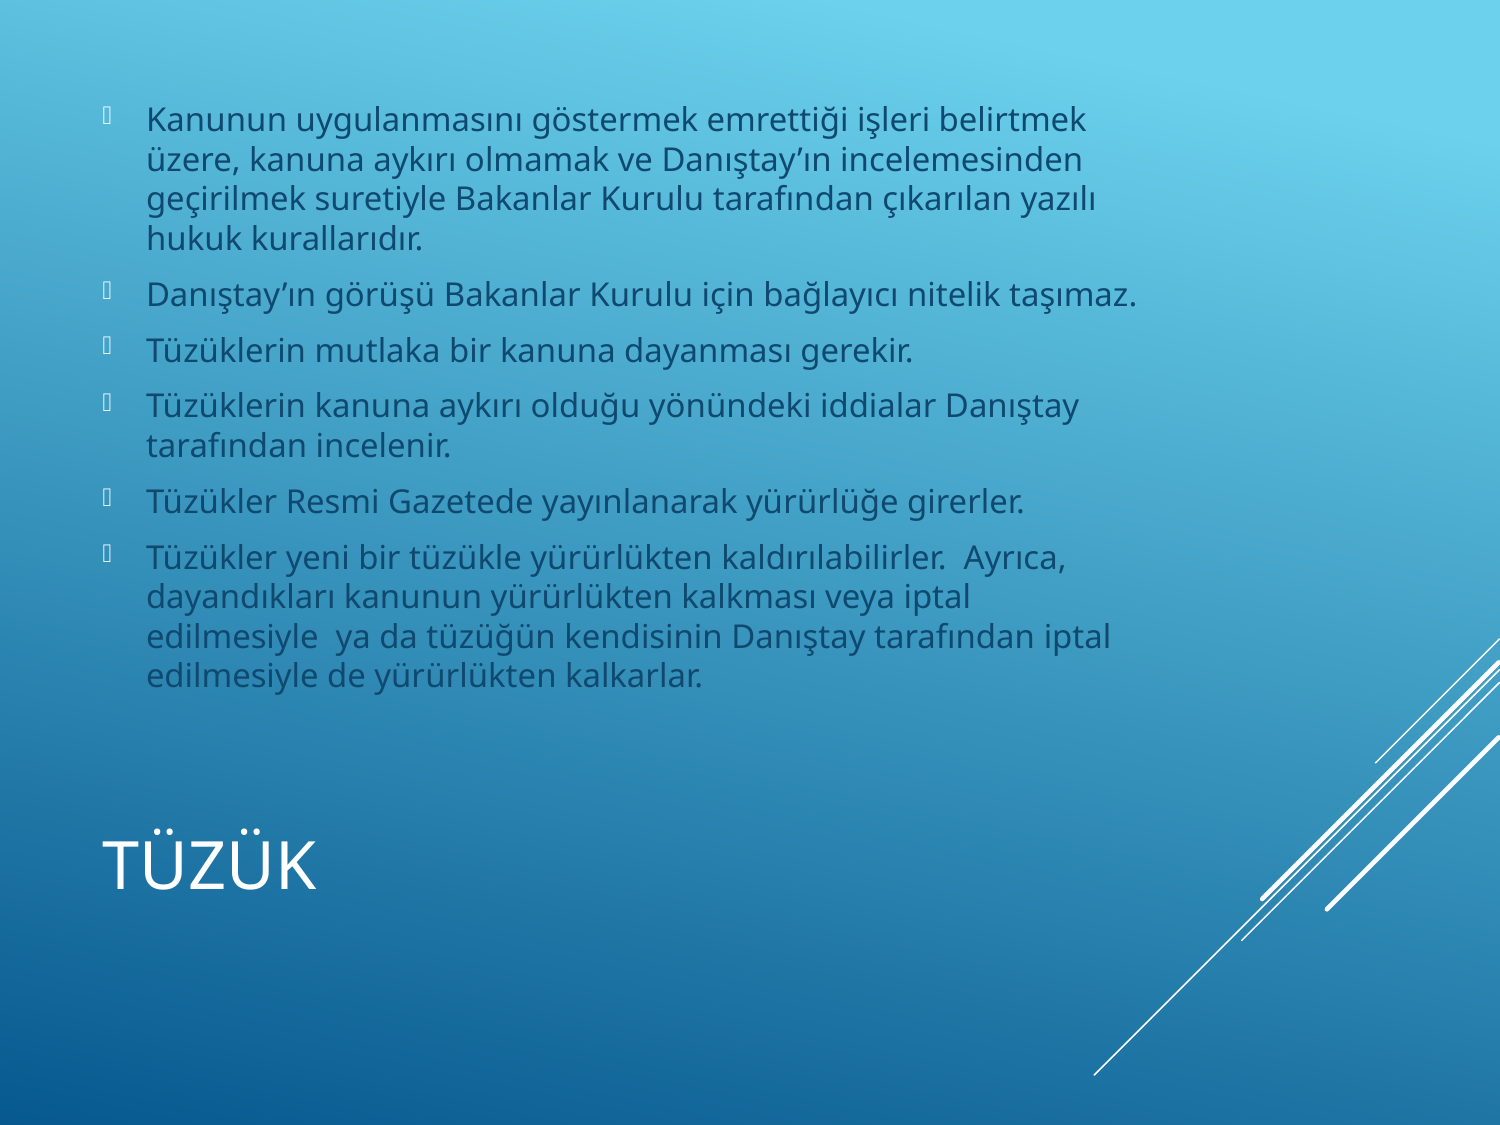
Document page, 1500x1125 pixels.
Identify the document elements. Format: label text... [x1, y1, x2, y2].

title TÜZÜK [87, 737, 1163, 988]
list Kanunun uygulanmasını göstermek emrettiği işleri belirtmek üzere, kanuna aykırı olmamak ve Danıştay’ın incelemesinden geçirilmek suretiyle Bakanlar Kurulu tarafından çıkarılan yazılı hukuk kurallarıdır. Danıştay’ın görüşü Bakanlar Kurulu için bağlayıcı nitelik taşımaz. Tüzüklerin mutlaka bir kanuna dayanması gerekir. Tüzüklerin kanuna aykırı olduğu yönündeki iddialar Danıştay tarafından incelenir. Tüzükler Resmi Gazetede yayınlanarak yürürlüğe girerler. Tüzükler yeni bir tüzükle yürürlükten kaldırılabilirler. Ayrıca, dayandıkları kanunun yürürlükten kalkması veya iptal edilmesiyle ya da tüzüğün kendisinin Danıştay tarafından iptal edilmesiyle de yürürlükten kalkarlar. [87, 87, 1163, 706]
